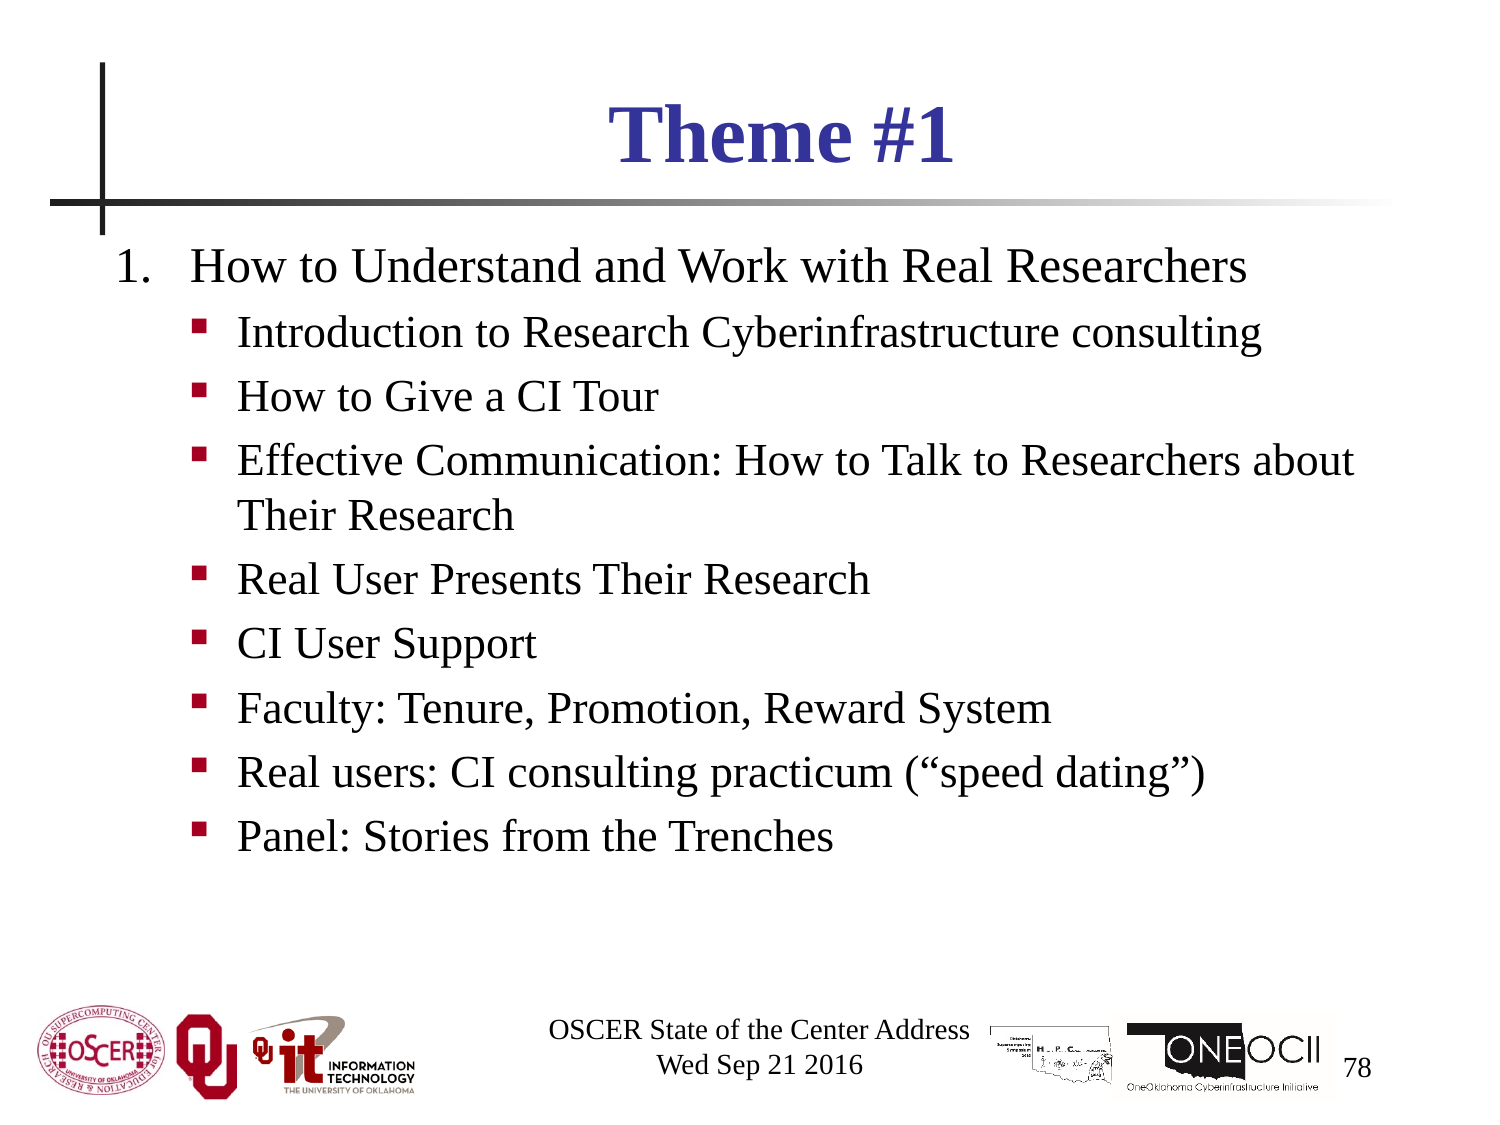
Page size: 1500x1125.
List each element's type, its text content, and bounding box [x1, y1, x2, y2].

picture [174, 1005, 425, 1104]
picture [1088, 1012, 1336, 1102]
title Theme #1 [124, 74, 1442, 187]
picture [37, 1005, 165, 1095]
slide_number 78 [1174, 1015, 1388, 1091]
footer OSCER State of the Center Address Wed Sep 21 2016 [431, 1012, 1088, 1088]
list How to Understand and Work with Real Researchers Introduction to Research Cyberinfrastructure consulting How to Give a CI Tour Effective Communication: How to Talk to Researchers about Their Research Real User Presents Their Research CI User Support Faculty: Tenure, Promotion, Reward System Real users: CI consulting practicum (“speed dating”) Panel: Stories from the Trenches [99, 224, 1401, 988]
